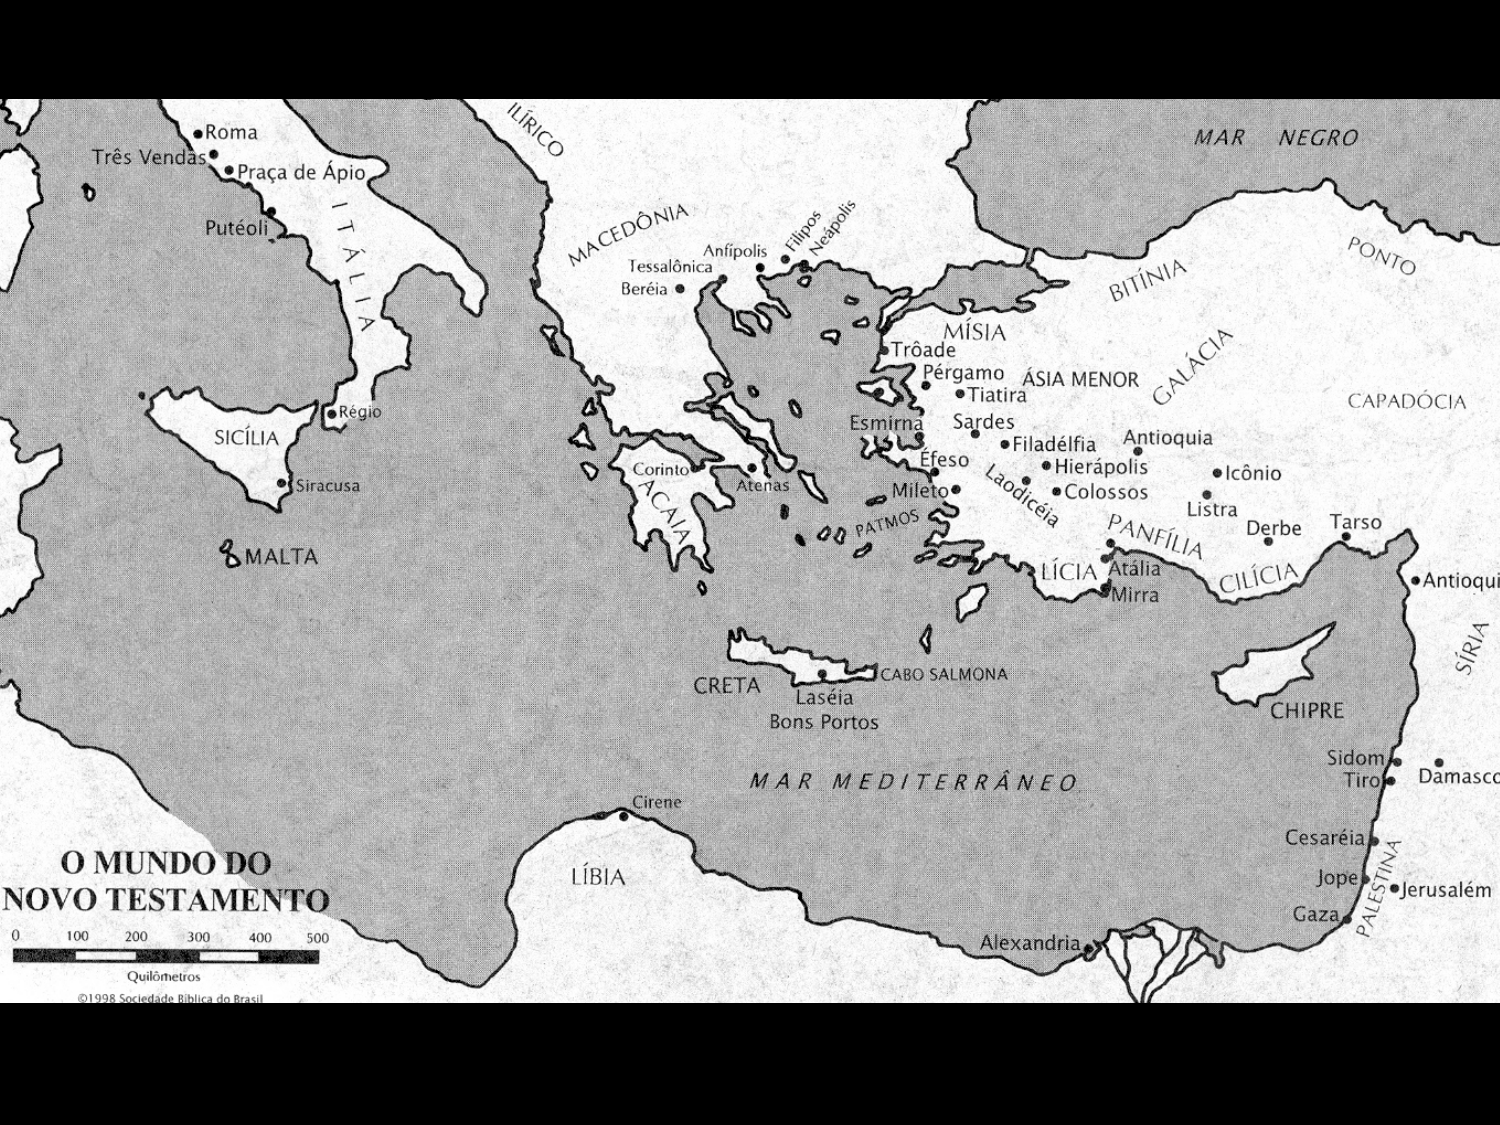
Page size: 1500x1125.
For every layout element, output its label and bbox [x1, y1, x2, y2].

picture [0, 99, 1500, 1003]
